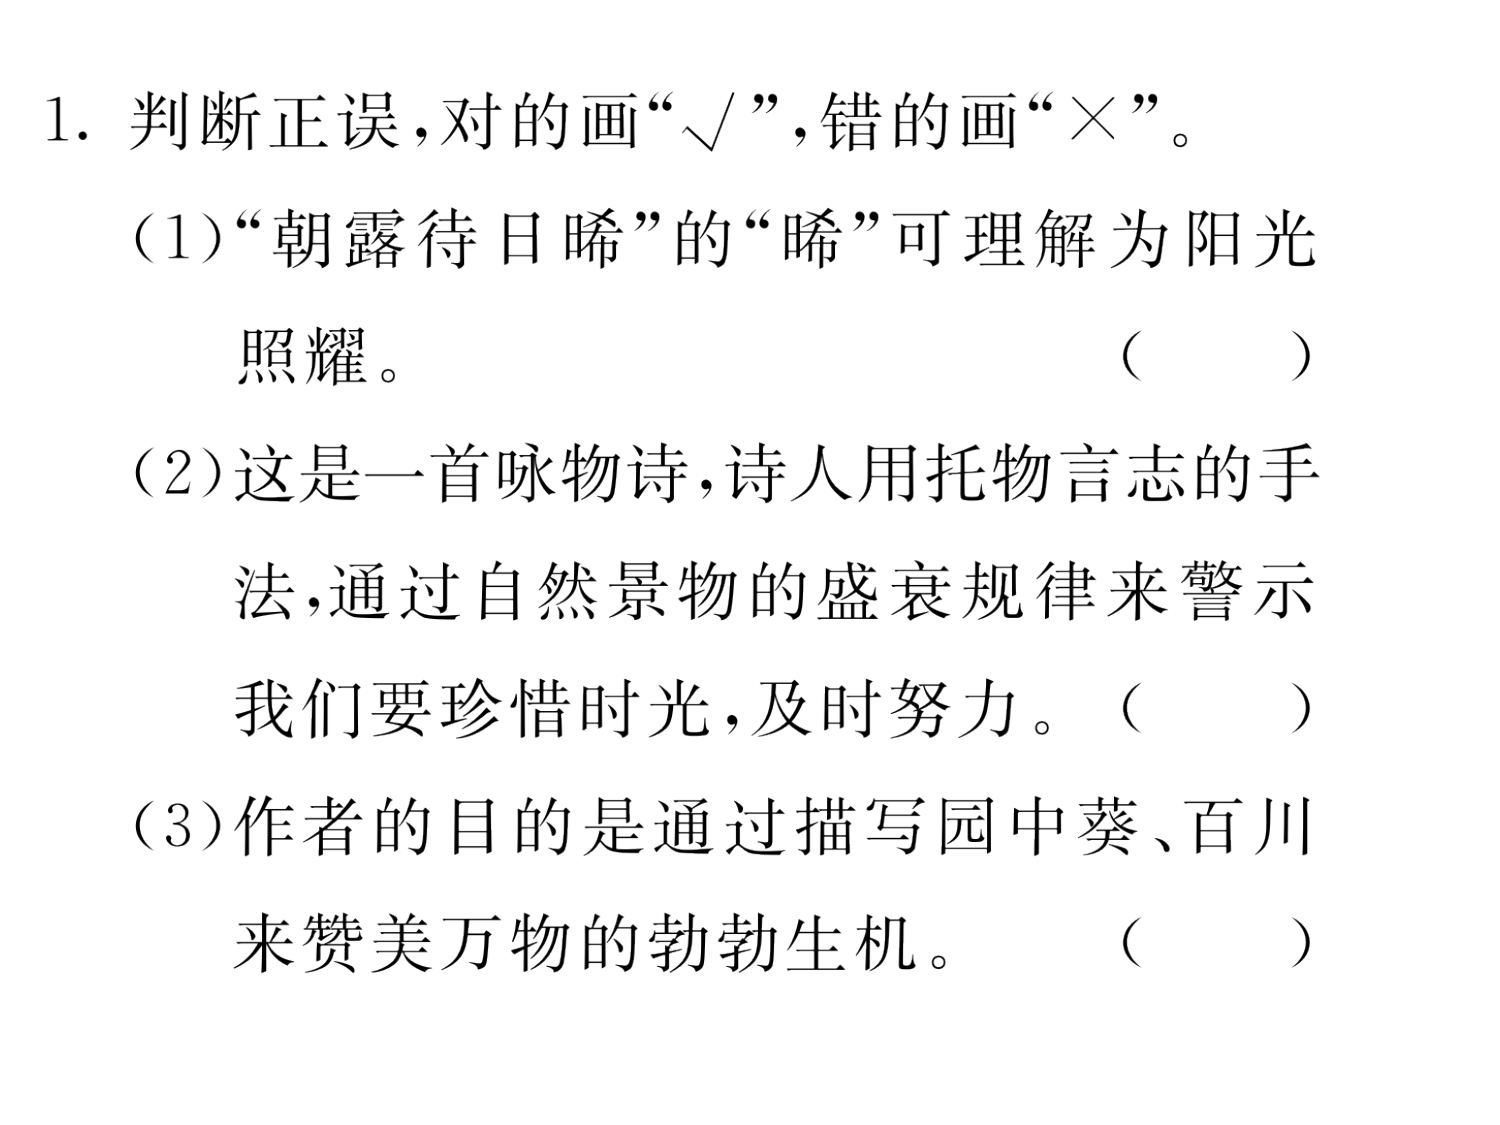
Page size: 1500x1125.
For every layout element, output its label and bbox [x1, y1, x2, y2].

picture [41, 78, 1459, 997]
